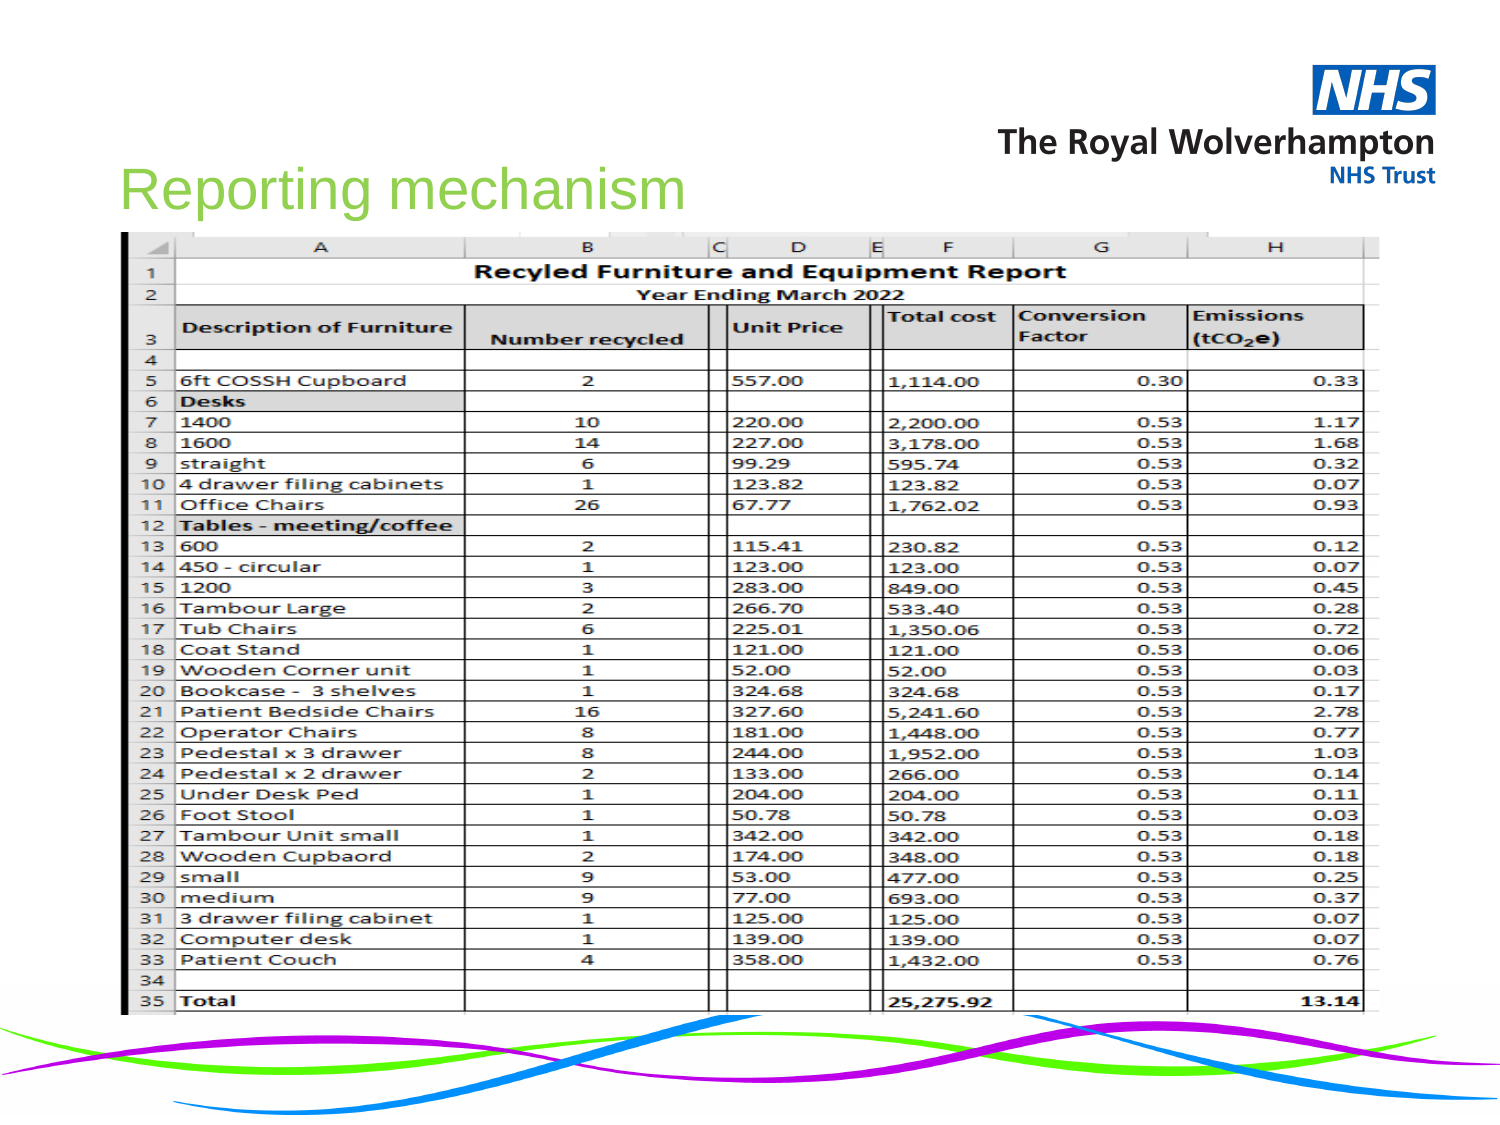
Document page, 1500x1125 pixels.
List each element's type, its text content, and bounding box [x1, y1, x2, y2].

picture [992, 59, 1439, 187]
title Reporting mechanism [104, 151, 1380, 303]
picture [0, 232, 1500, 1115]
